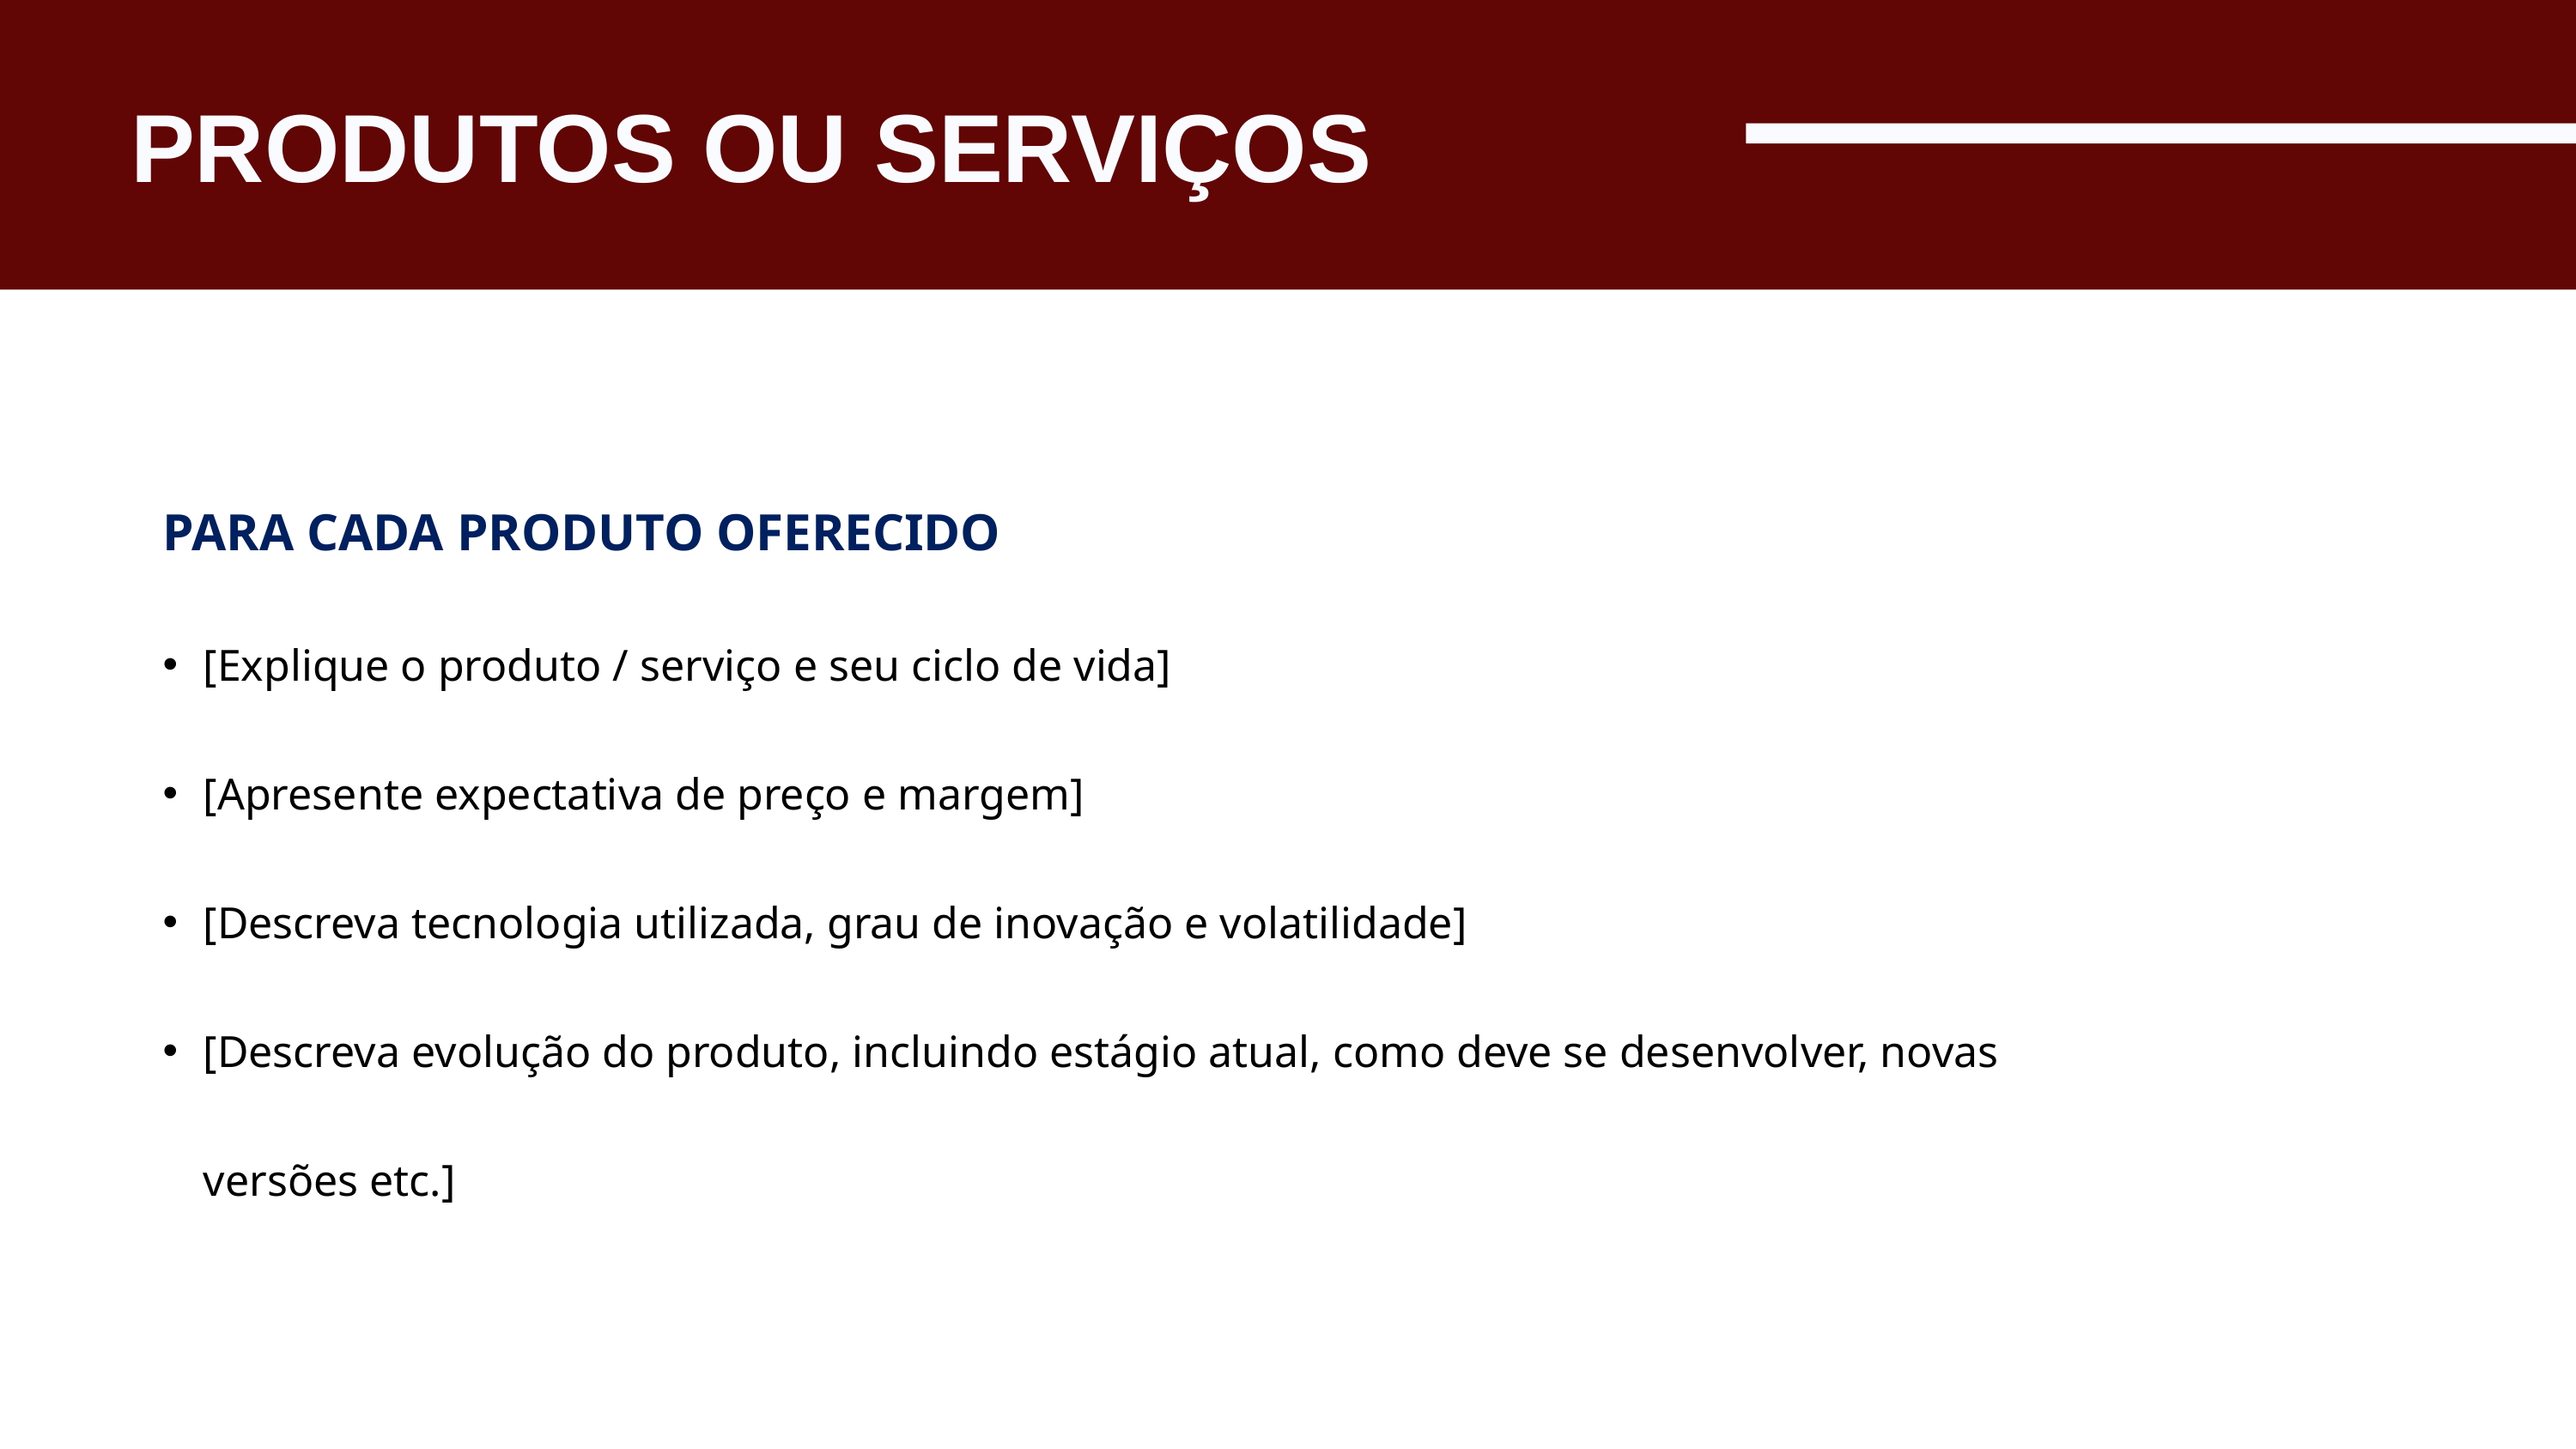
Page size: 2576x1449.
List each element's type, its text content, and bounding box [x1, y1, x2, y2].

text_box PARA CADA PRODUTO OFERECIDO [Explique o produto / serviço e seu ciclo de vida] [Apresente expectativa de preço e margem] [Descreva tecnologia utilizada, grau de inovação e volatilidade] [Descreva evolução do produto, incluindo estágio atual, como deve se desenvolver, novas versões etc.] [149, 494, 2029, 1340]
text_box [1746, 123, 2576, 144]
text_box PRODUTOS OU SERVIÇOS [128, 83, 1655, 202]
